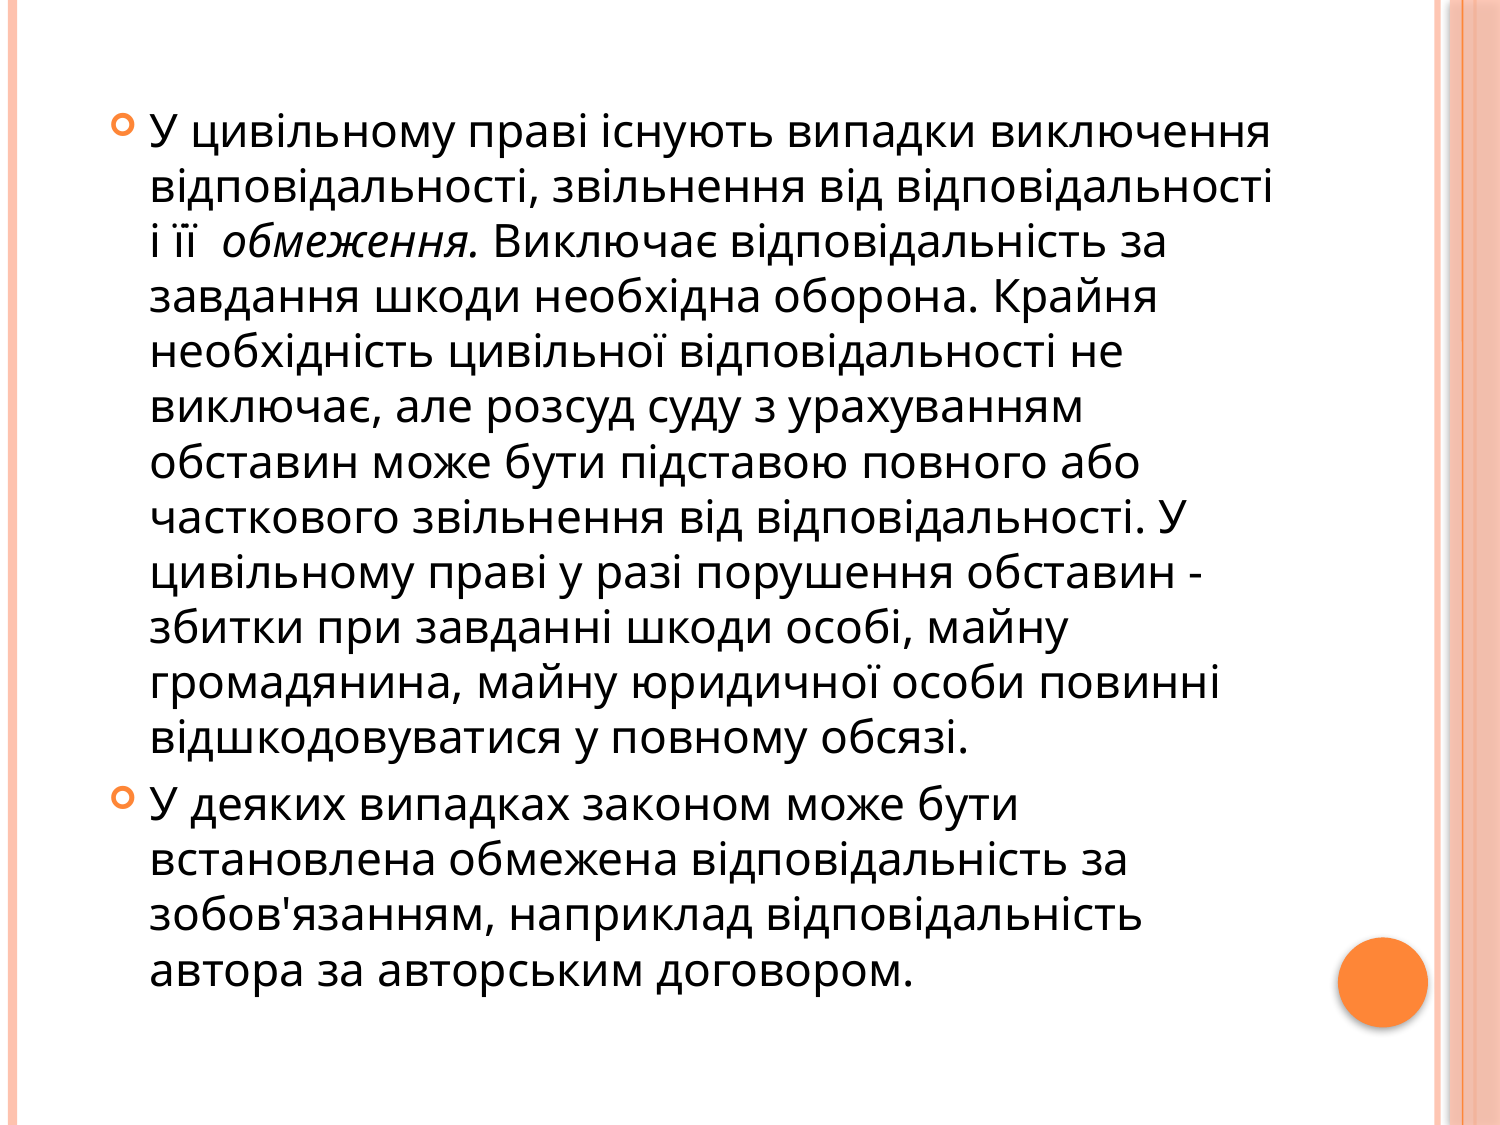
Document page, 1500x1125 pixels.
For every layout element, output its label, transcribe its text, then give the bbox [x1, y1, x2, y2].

list У цивільному праві існують випадки виключення відповідальності, звільнення від відповідальності і її обмеження. Виключає відповідальність за завдання шкоди необхідна оборона. Крайня необхідність цивільної відповідальності не виключає, але розсуд суду з урахуванням обставин може бути підставою повного або часткового звільнення від відповідальності. У цивільному праві у разі порушення обставин - збитки при завданні шкоди особі, майну громадянина, майну юридичної особи повинні відшкодовуватися у повному обсязі. У деяких випадках законом може бути встановлена обмежена відповідальність за зобов'язанням, наприклад відповідальність автора за авторським договором. [93, 93, 1300, 1062]
